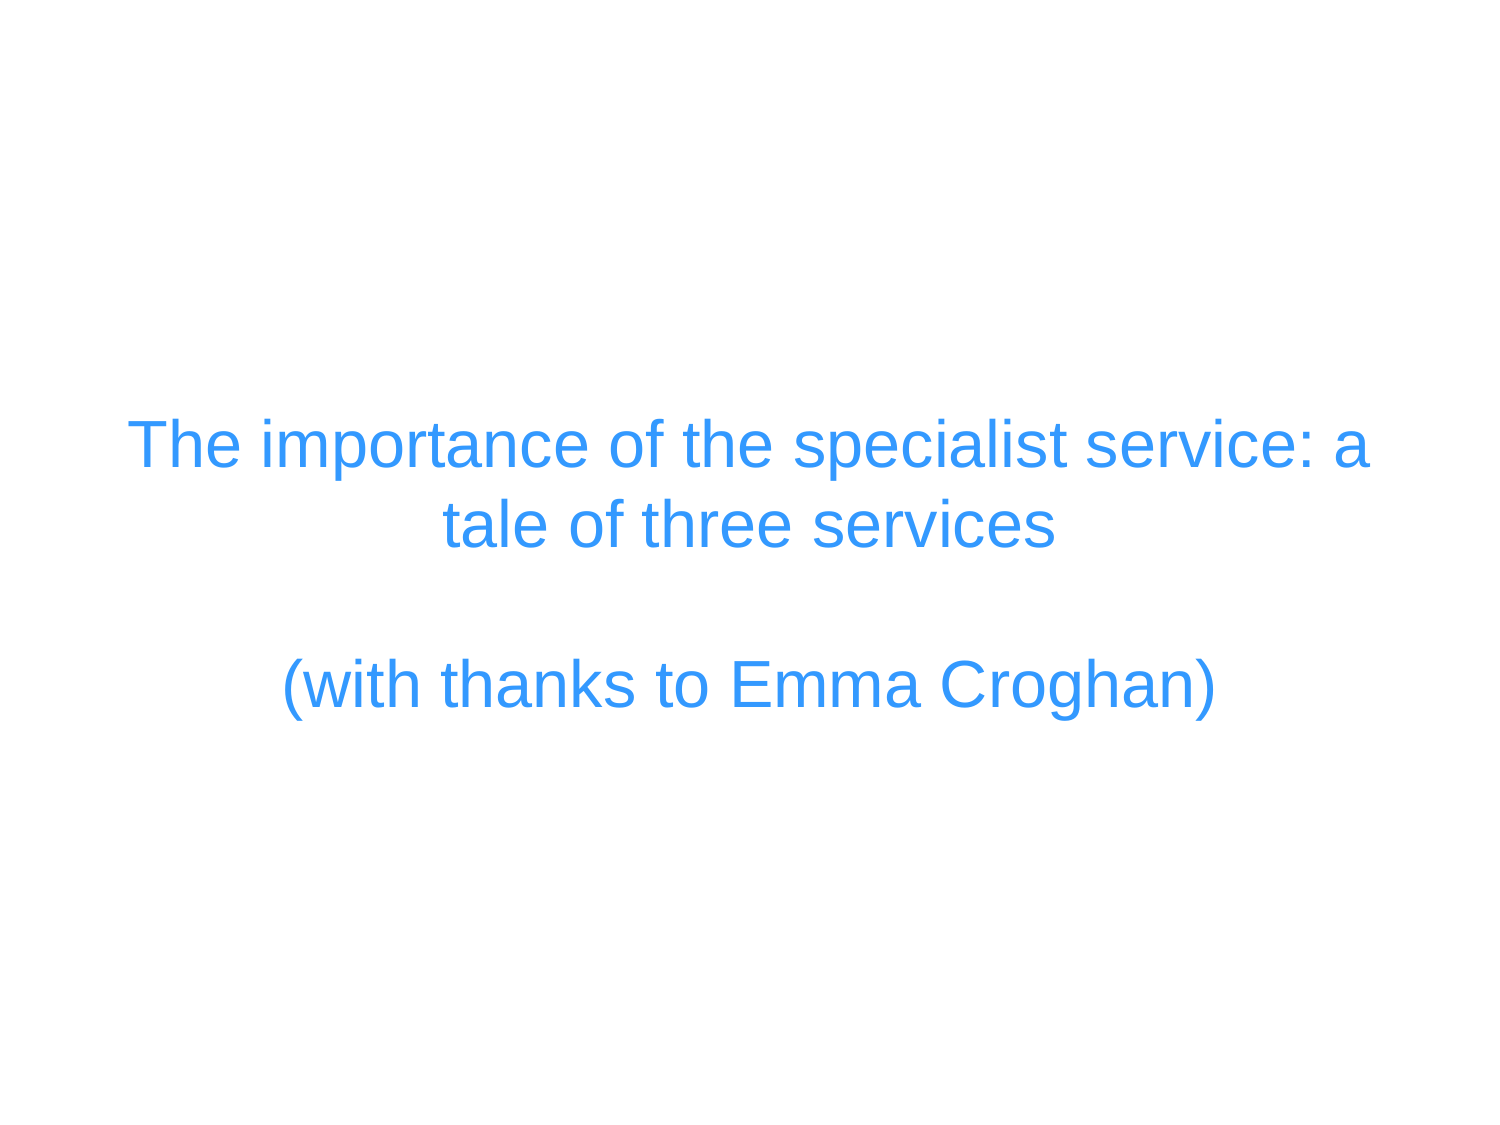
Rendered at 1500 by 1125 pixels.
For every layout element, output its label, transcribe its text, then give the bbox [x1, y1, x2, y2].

title The importance of the specialist service: a tale of three services (with thanks to Emma Croghan) [112, 349, 1388, 773]
